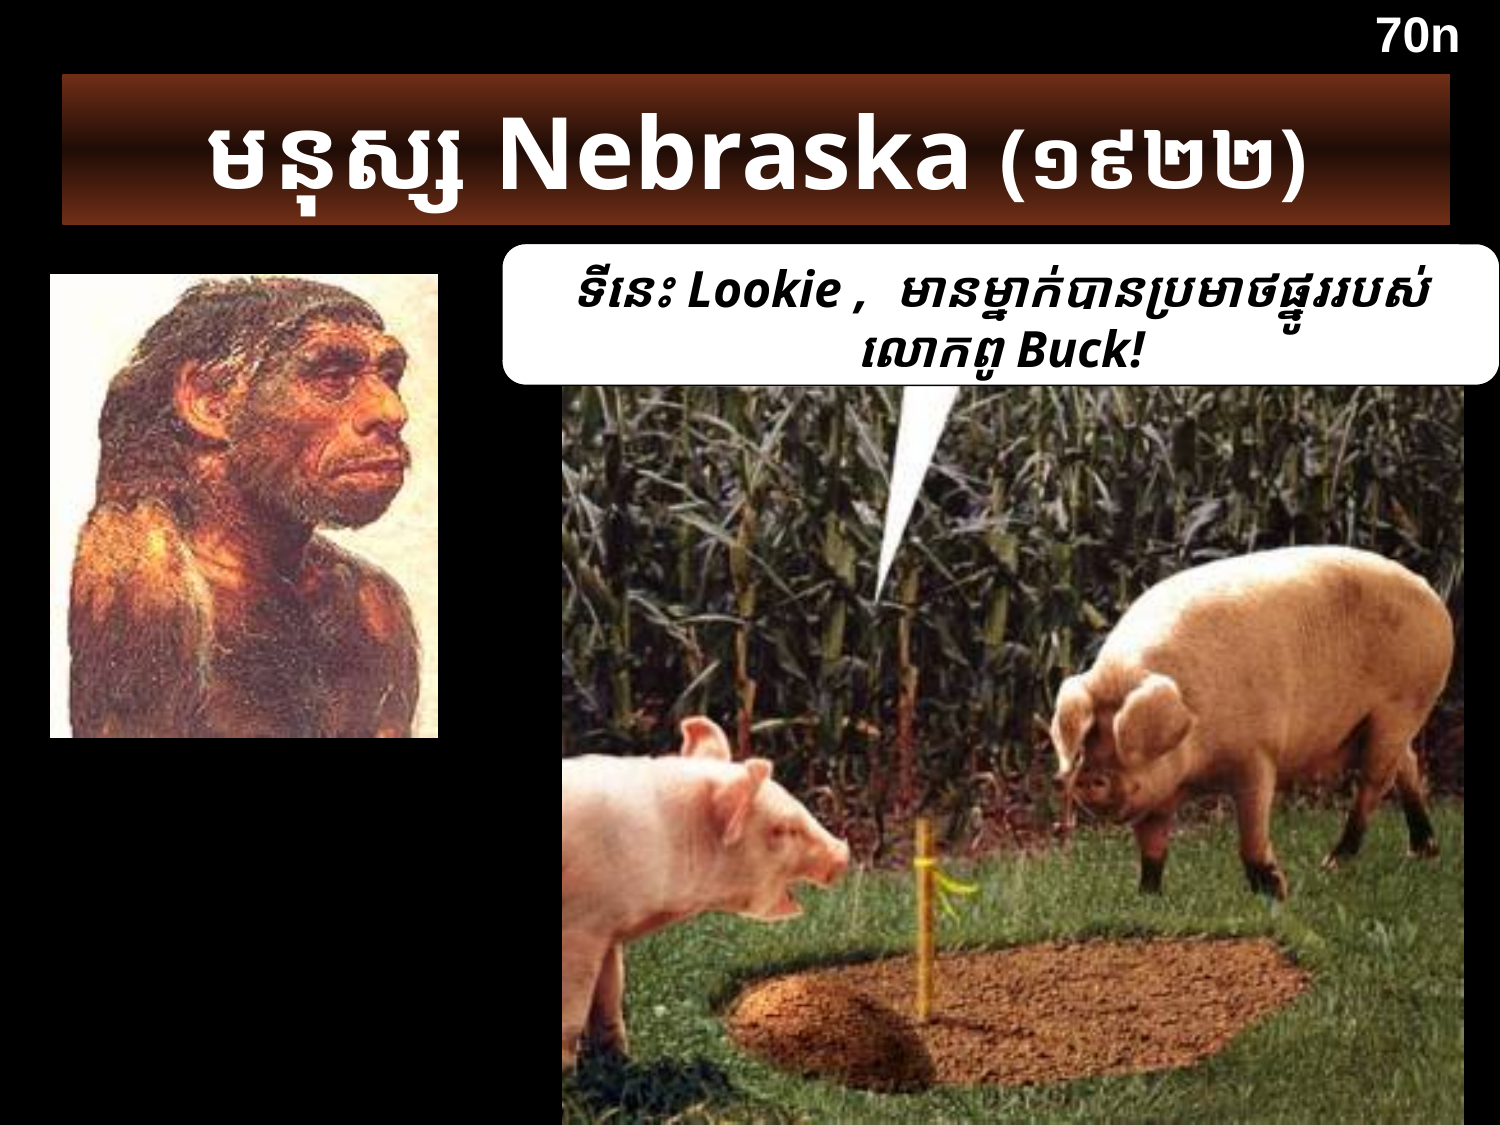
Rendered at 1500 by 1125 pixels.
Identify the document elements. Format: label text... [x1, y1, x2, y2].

text_box មនុស្ស Nebraska (១៩២២) [62, 74, 1450, 225]
text_box ទីនេះ Lookie , មានម្នាក់បានប្រមាថផ្នូររបស់ លោកពូ Buck! [501, 243, 1500, 386]
picture [562, 300, 1464, 1125]
picture [49, 274, 438, 738]
text_box 70n [1359, 0, 1476, 71]
